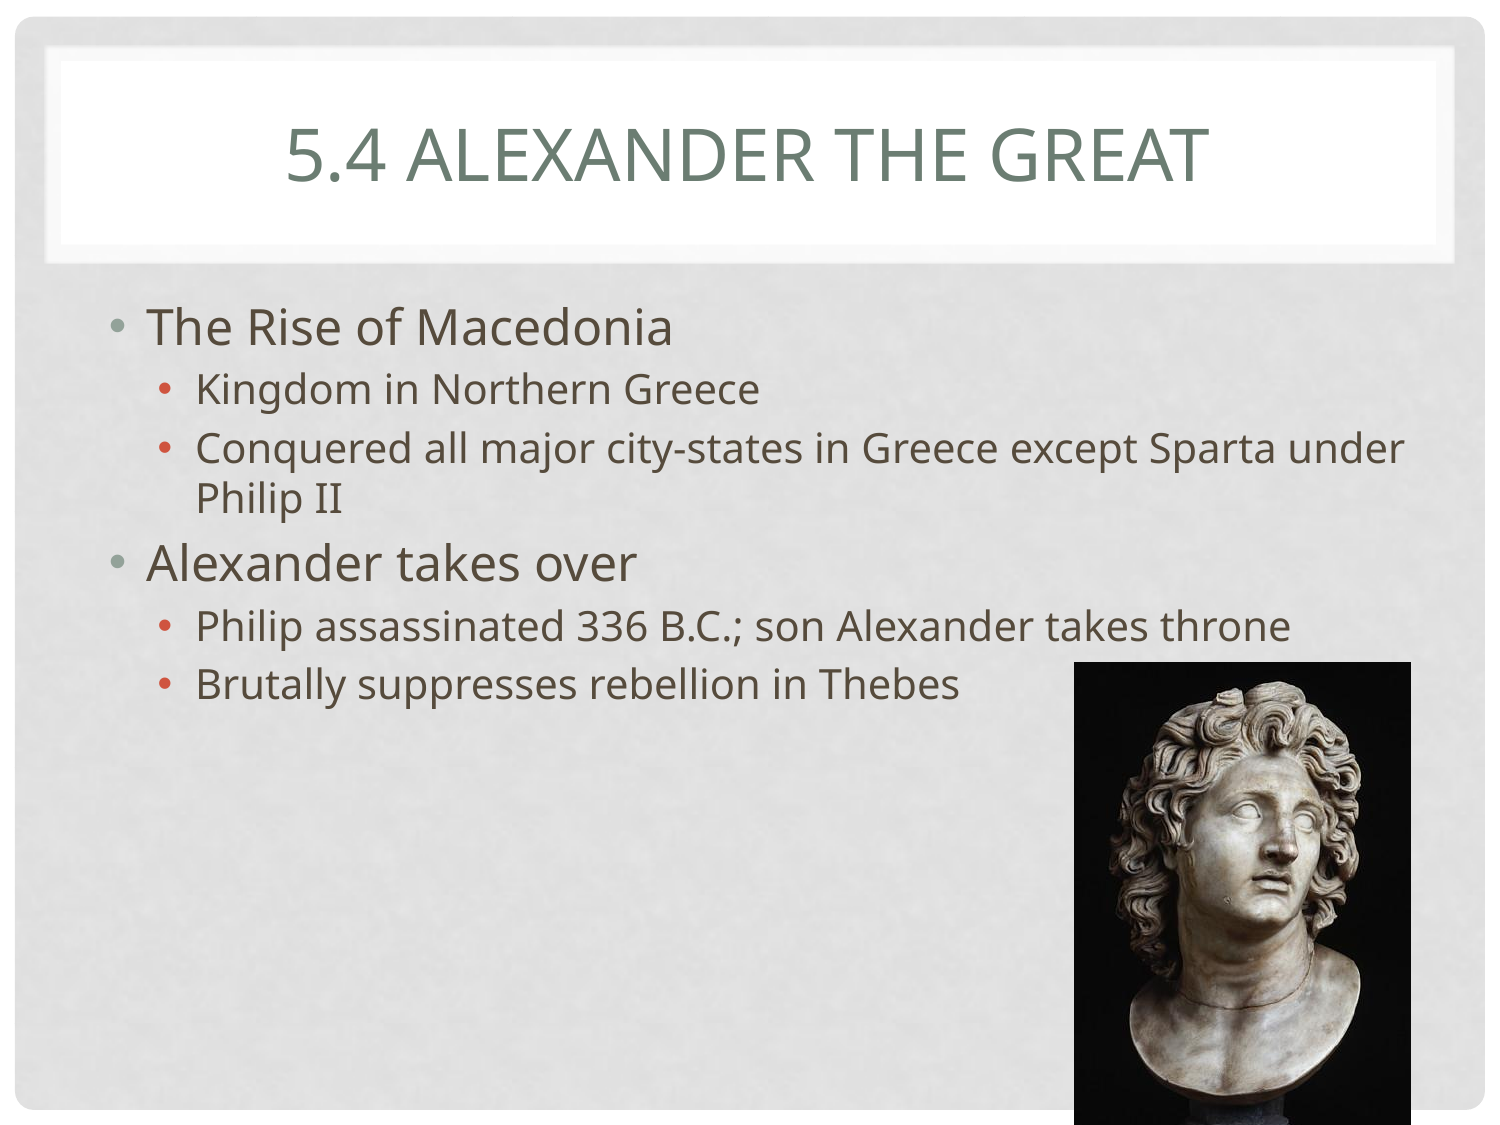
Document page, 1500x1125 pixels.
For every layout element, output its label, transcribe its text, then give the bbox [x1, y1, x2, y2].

picture [1074, 662, 1411, 1125]
title 5.4 Alexander the Great [69, 66, 1425, 238]
list The Rise of Macedonia Kingdom in Northern Greece Conquered all major city-states in Greece except Sparta under Philip II Alexander takes over Philip assassinated 336 B.C.; son Alexander takes throne Brutally suppresses rebellion in Thebes [75, 287, 1425, 1005]
